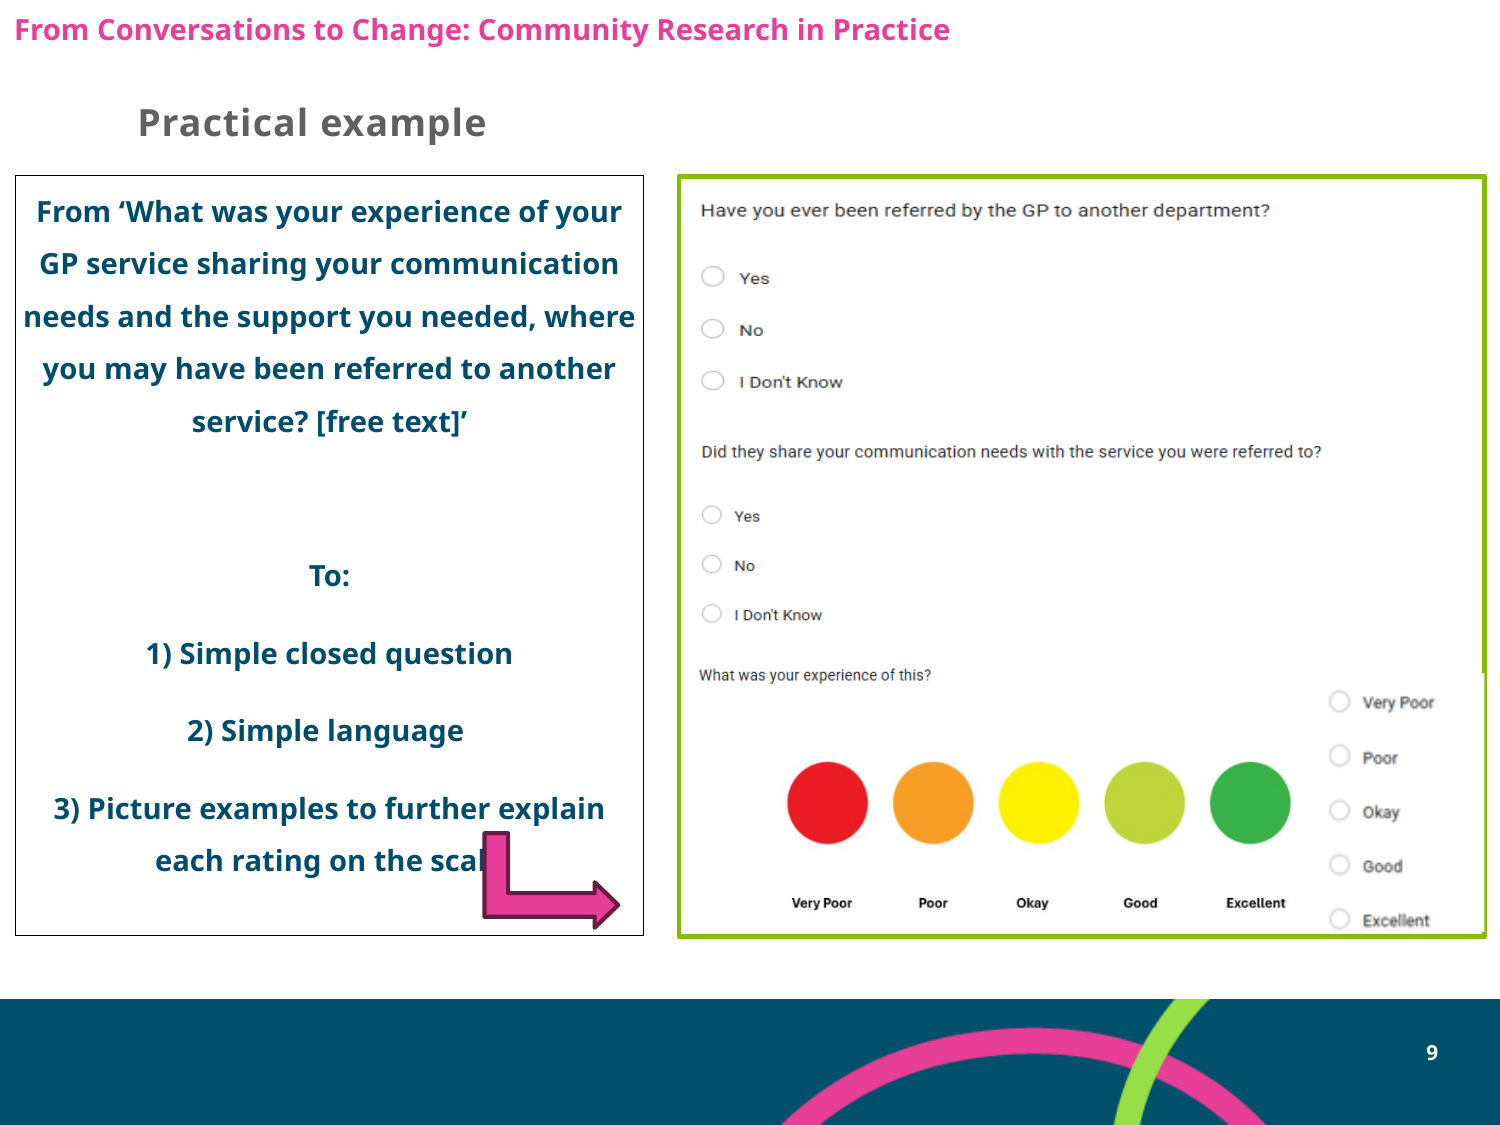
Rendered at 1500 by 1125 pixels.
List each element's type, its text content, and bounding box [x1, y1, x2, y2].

slide_number 9 [1349, 1039, 1439, 1076]
picture [782, 999, 1266, 1125]
list Practical example [137, 98, 1484, 146]
list From ‘What was your experience of your GP service sharing your communication needs and the support you needed, where you may have been referred to another service? [free text]’ To: 1) Simple closed question 2) Simple language 3) Picture examples to further explain each rating on the scale [15, 175, 644, 936]
title From Conversations to Change: Community Research in Practice [14, 11, 1361, 89]
picture [690, 187, 1338, 418]
text_box [679, 176, 1485, 937]
text_box [482, 831, 621, 930]
picture [690, 435, 1485, 932]
